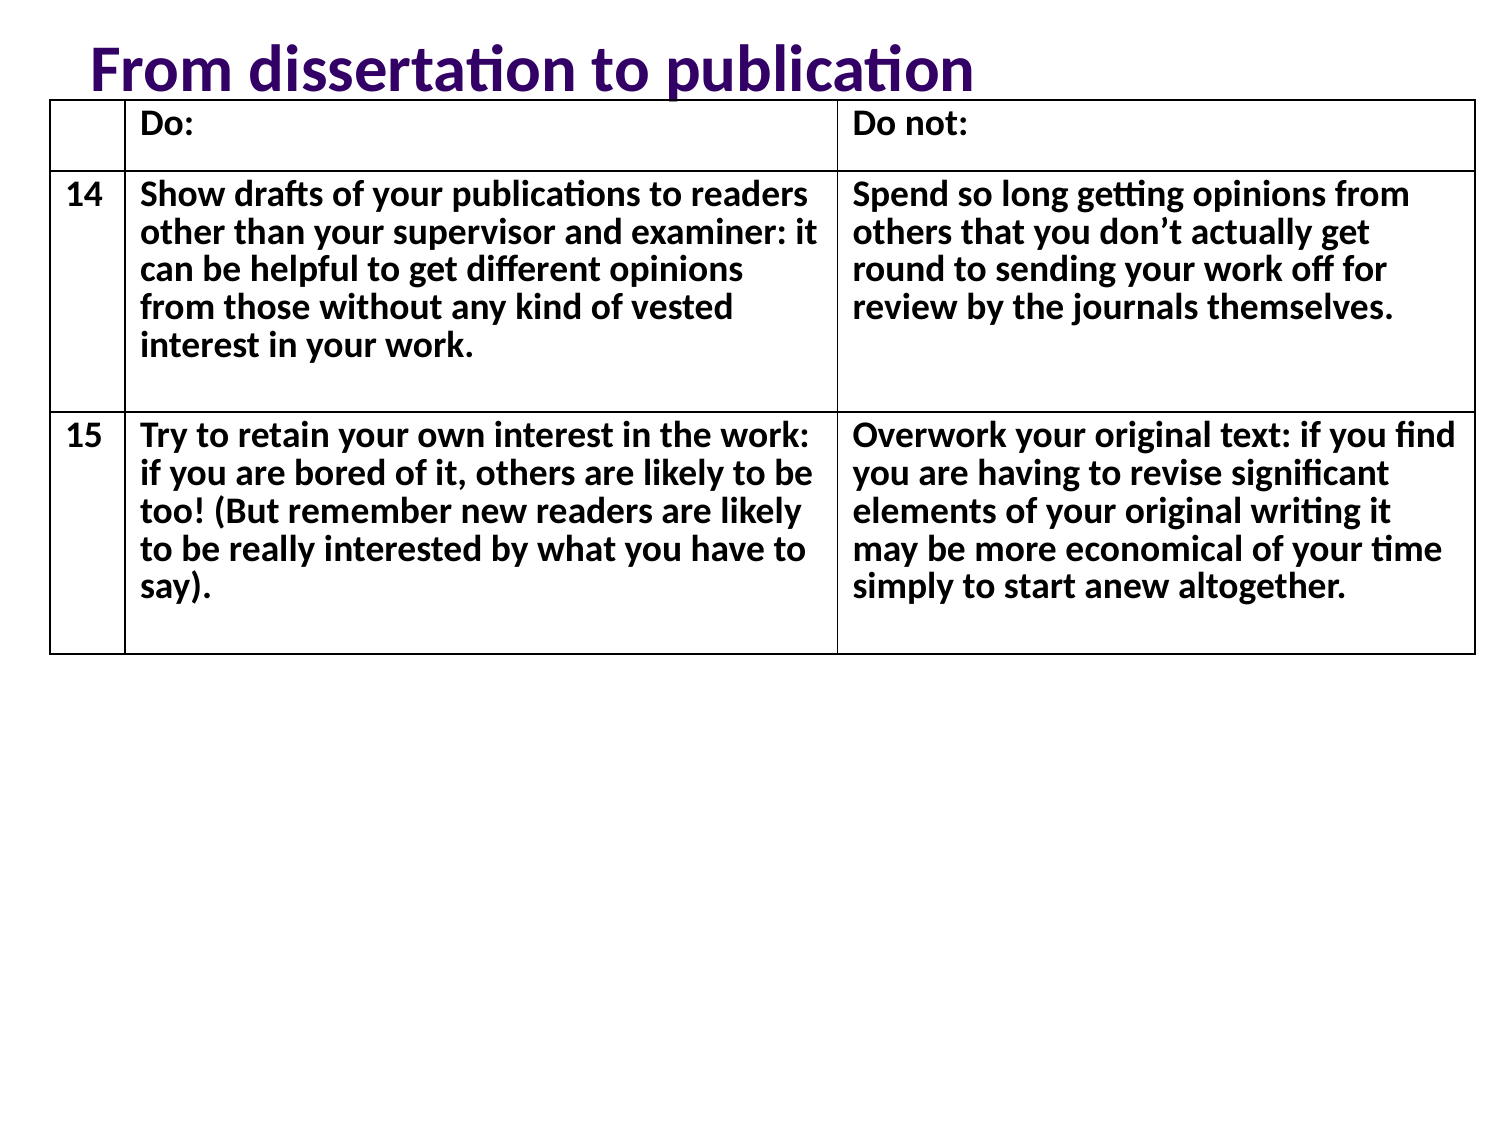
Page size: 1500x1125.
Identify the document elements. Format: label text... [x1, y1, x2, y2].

table_header Do: [126, 101, 837, 170]
table_header [51, 101, 124, 170]
table_cell Show drafts of your publications to readers other than your supervisor and examiner: it can be helpful to get different opinions from those without any kind of vested interest in your work. [126, 172, 837, 411]
table_cell Spend so long getting opinions from others that you don’t actually get round to sending your work off for review by the journals themselves. [838, 172, 1474, 411]
table_cell Try to retain your own interest in the work: if you are bored of it, others are likely to be too! (But remember new readers are likely to be really interested by what you have to say). [126, 413, 837, 653]
table_header Do not: [838, 101, 1474, 170]
table_cell Overwork your original text: if you find you are having to revise significant elements of your original writing it may be more economical of your time simply to start anew altogether. [838, 413, 1474, 653]
table_cell 14 [51, 172, 124, 411]
table_cell 15 [51, 413, 124, 653]
text_box From dissertation to publication [75, 24, 1313, 99]
